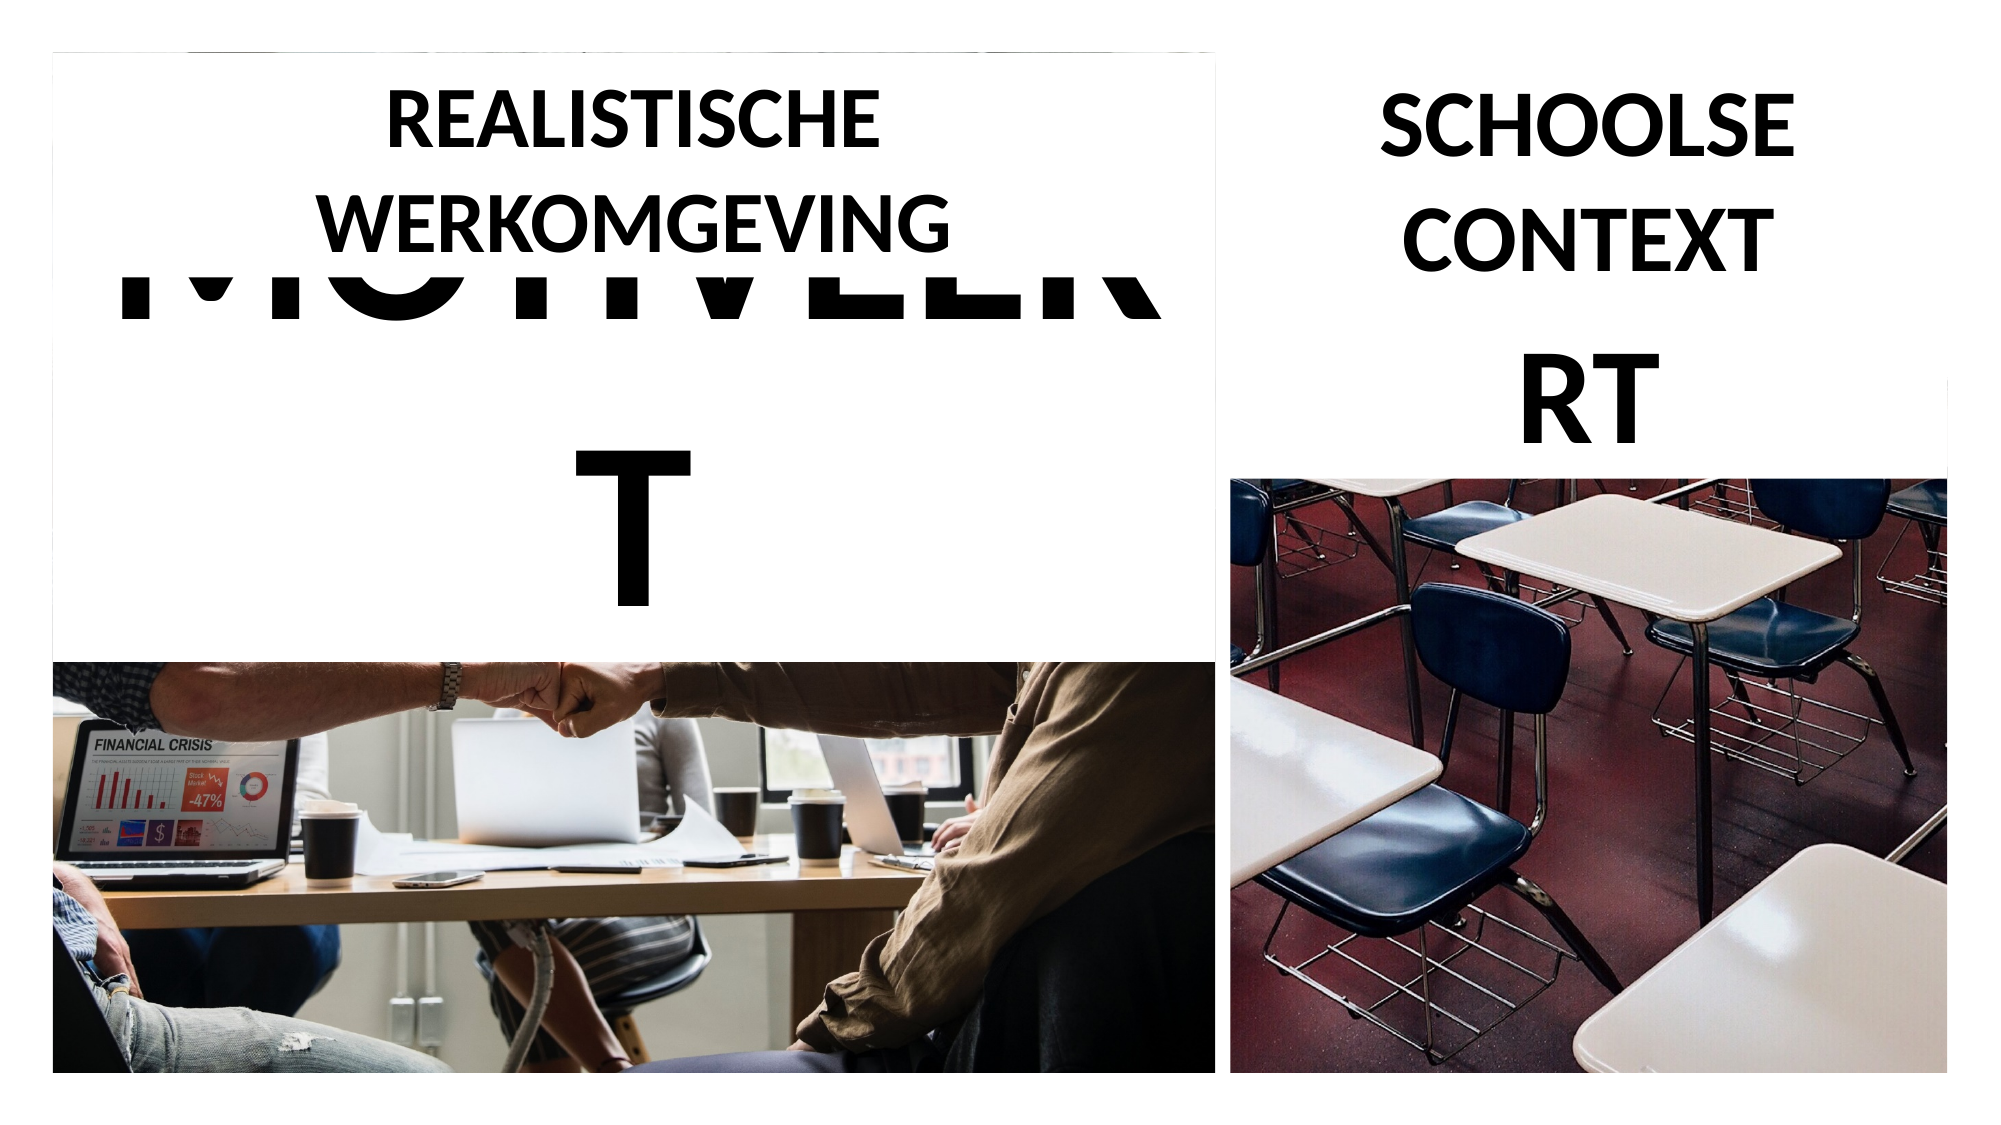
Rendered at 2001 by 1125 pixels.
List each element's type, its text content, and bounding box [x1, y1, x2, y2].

text_box schoolse context [1230, 52, 1948, 298]
text_box demotiveert [1230, 298, 1948, 377]
picture [1230, 377, 1948, 1073]
picture [52, 52, 1216, 1073]
